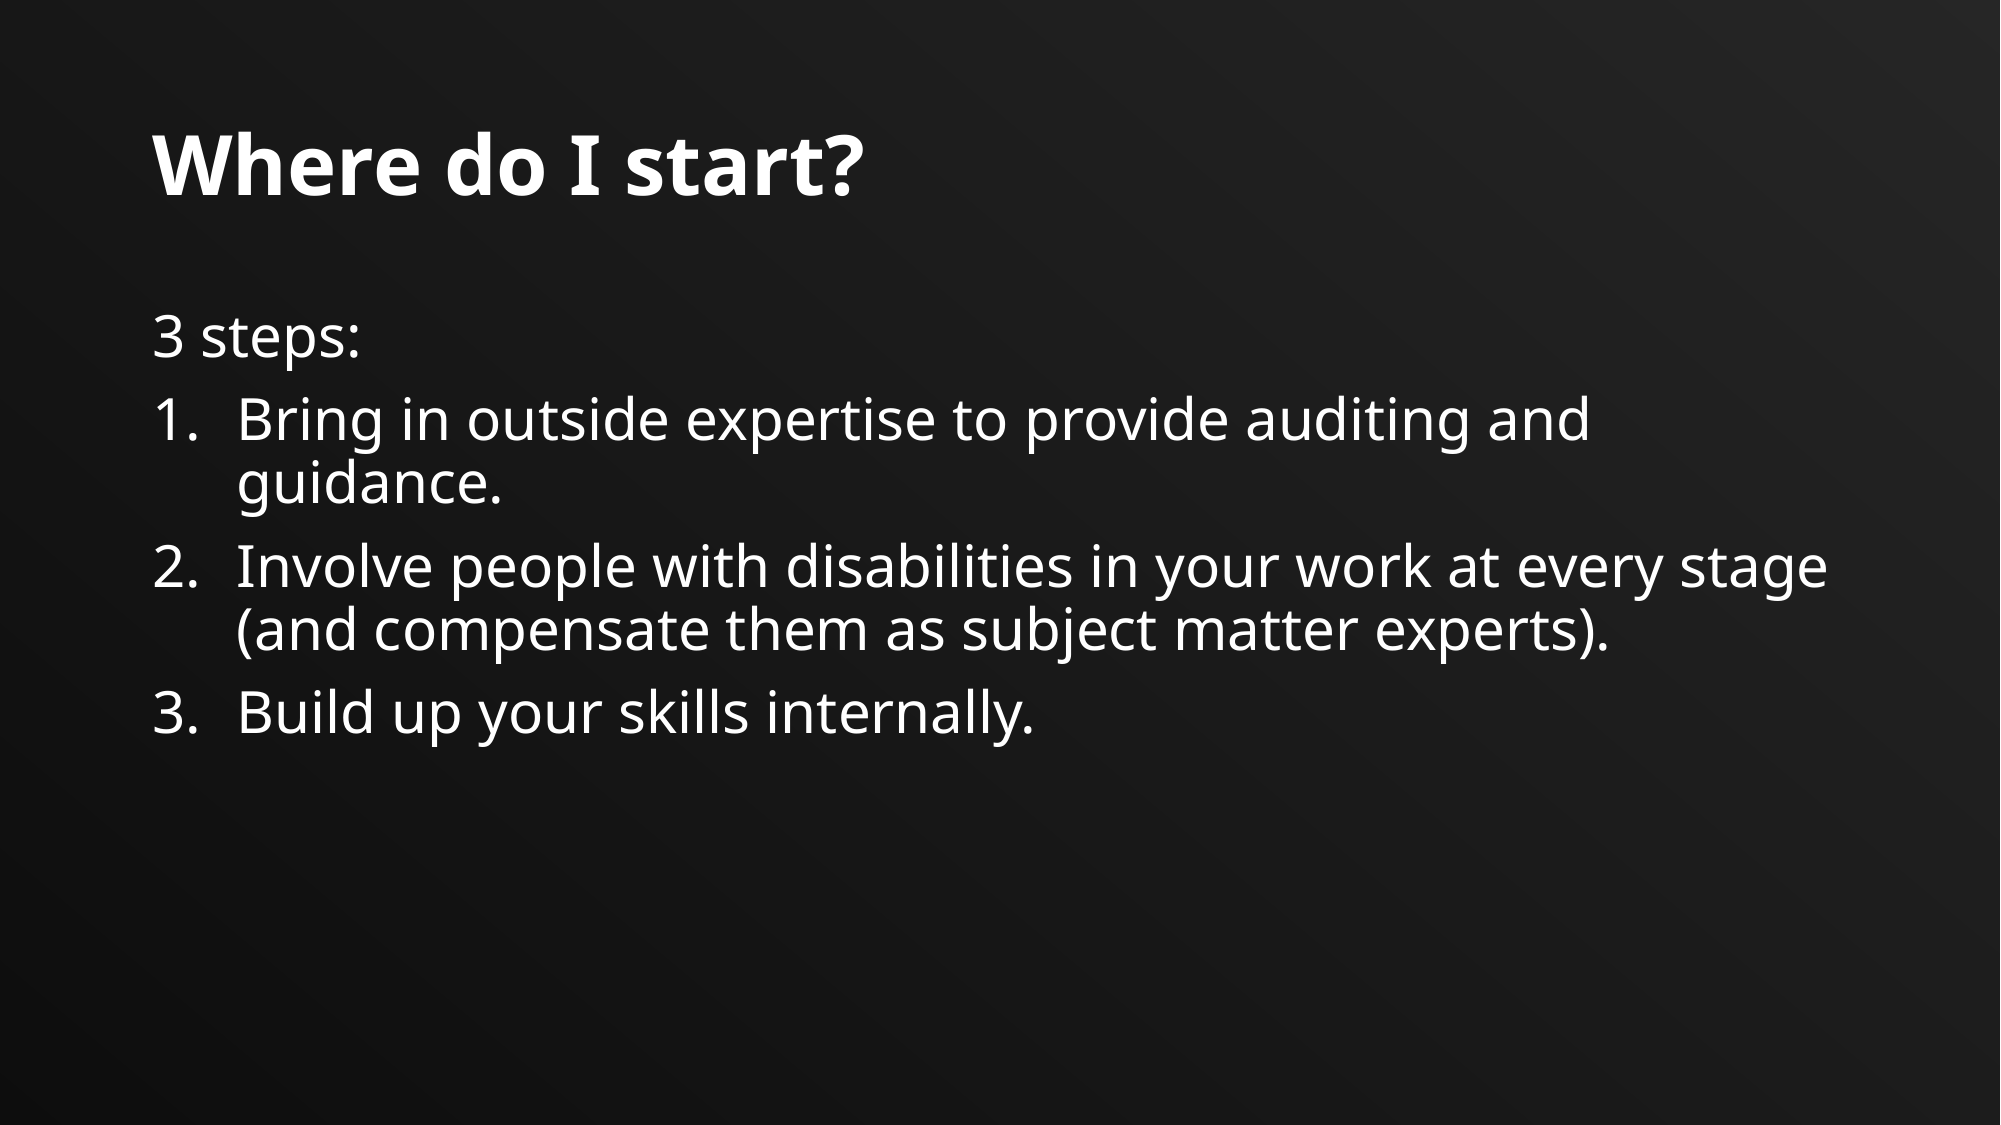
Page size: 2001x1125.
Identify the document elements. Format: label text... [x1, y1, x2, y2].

list 3 steps: Bring in outside expertise to provide auditing and guidance. Involve people with disabilities in your work at every stage (and compensate them as subject matter experts). Build up your skills internally. [137, 299, 1863, 797]
title Where do I start? [137, 59, 1863, 278]
